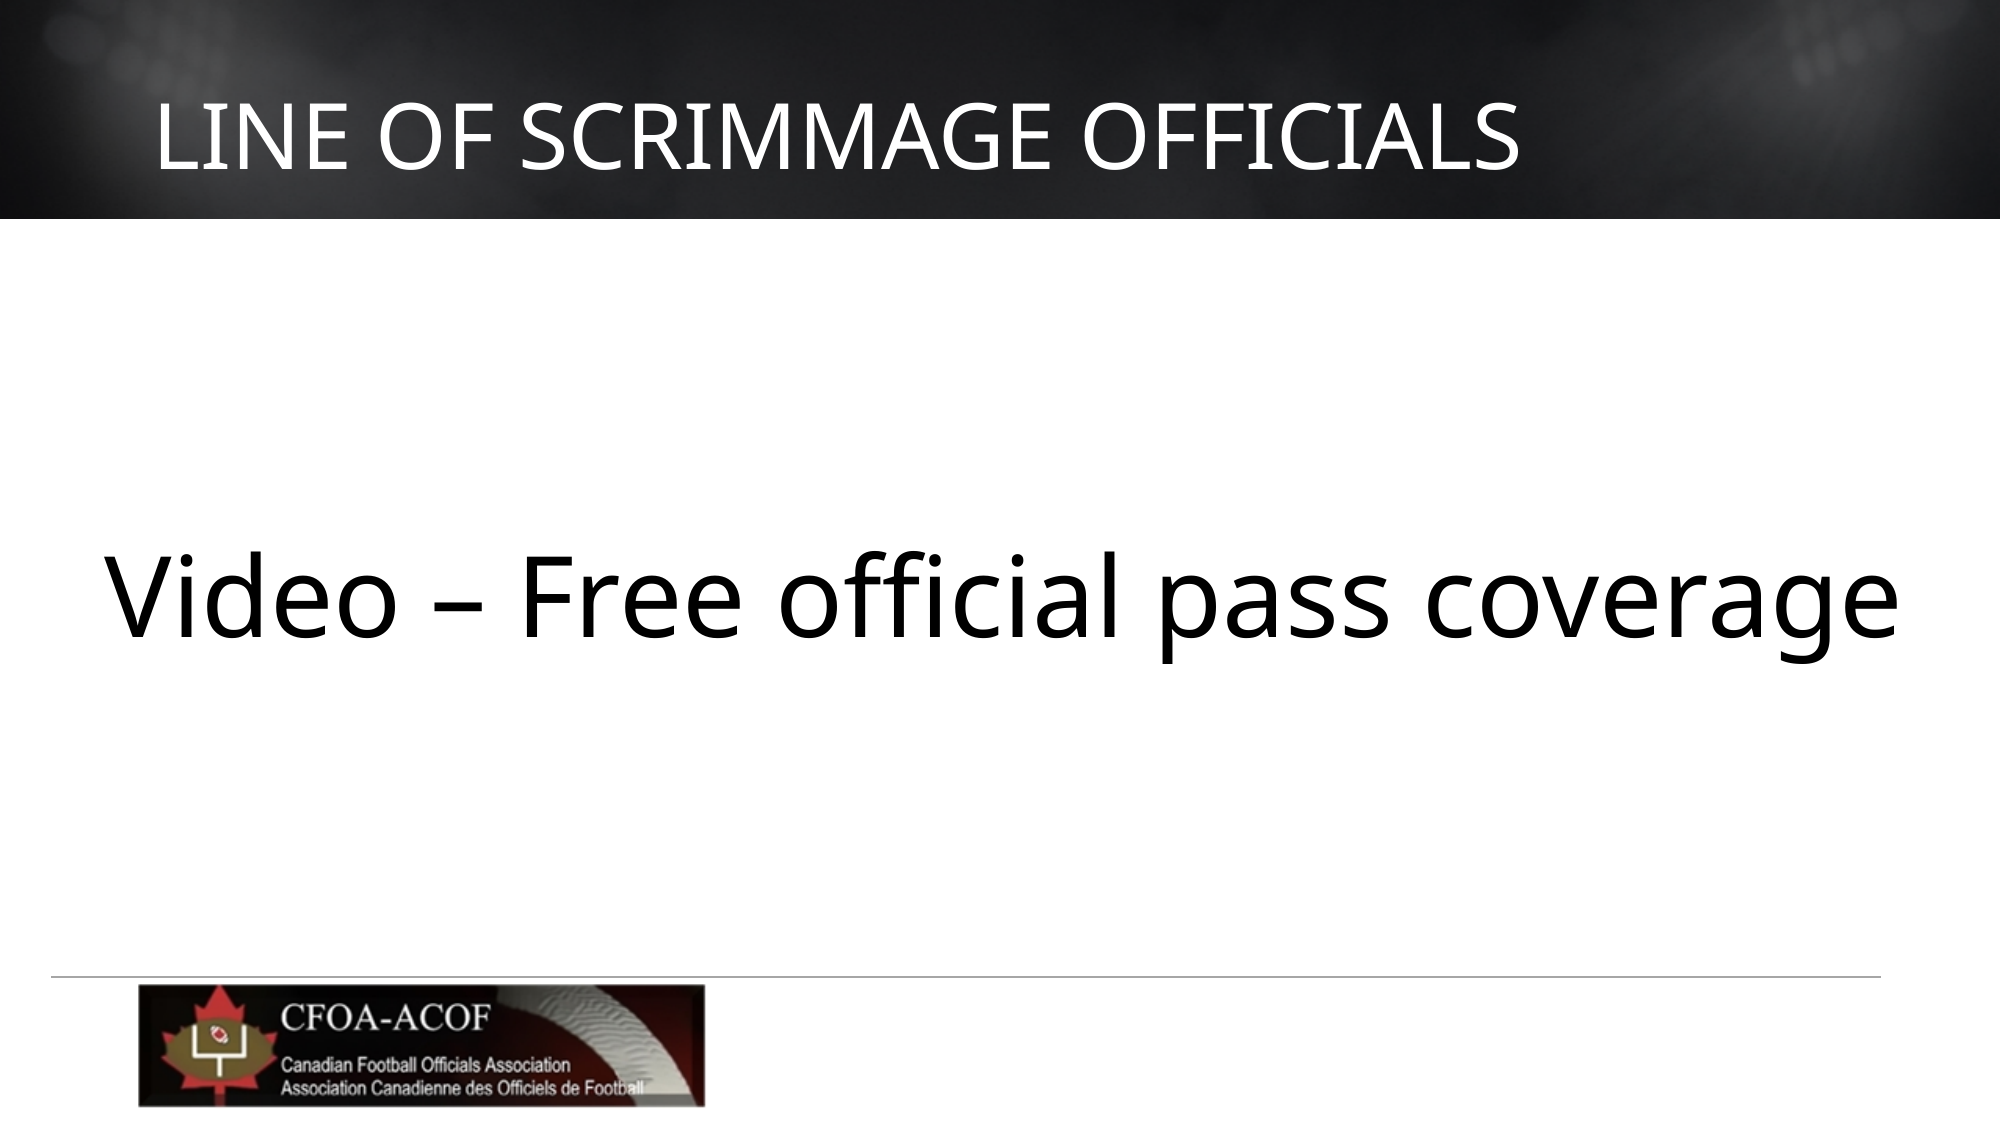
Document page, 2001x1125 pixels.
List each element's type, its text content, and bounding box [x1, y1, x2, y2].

picture [0, 0, 2000, 219]
title Line of Scrimmage Officials [137, 59, 1863, 219]
text_box Video – Free official pass coverage [50, 234, 1958, 949]
picture [137, 983, 707, 1109]
